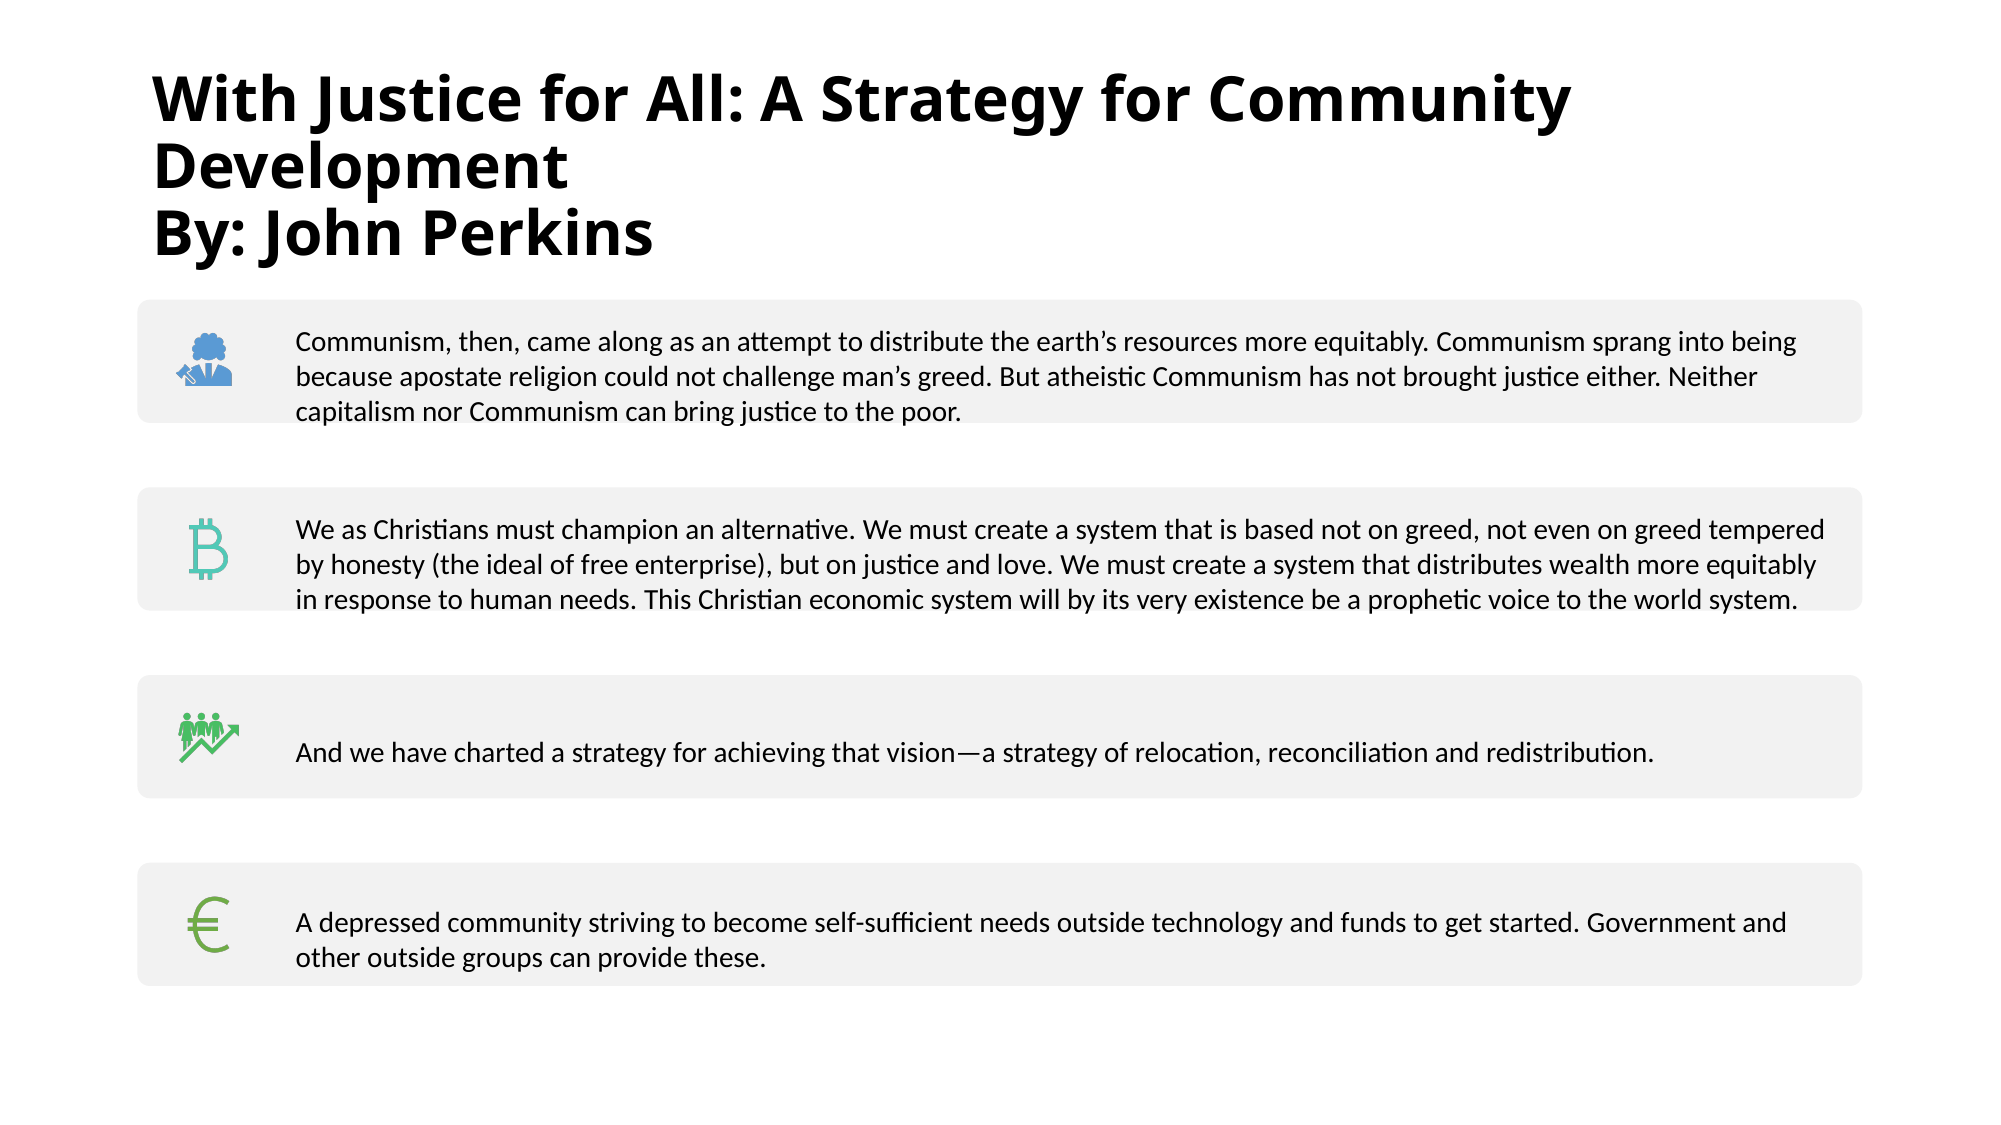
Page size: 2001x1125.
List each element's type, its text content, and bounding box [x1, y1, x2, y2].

title With Justice for All: A Strategy for Community Development By: John Perkins [137, 59, 1863, 278]
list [137, 299, 1863, 1014]
